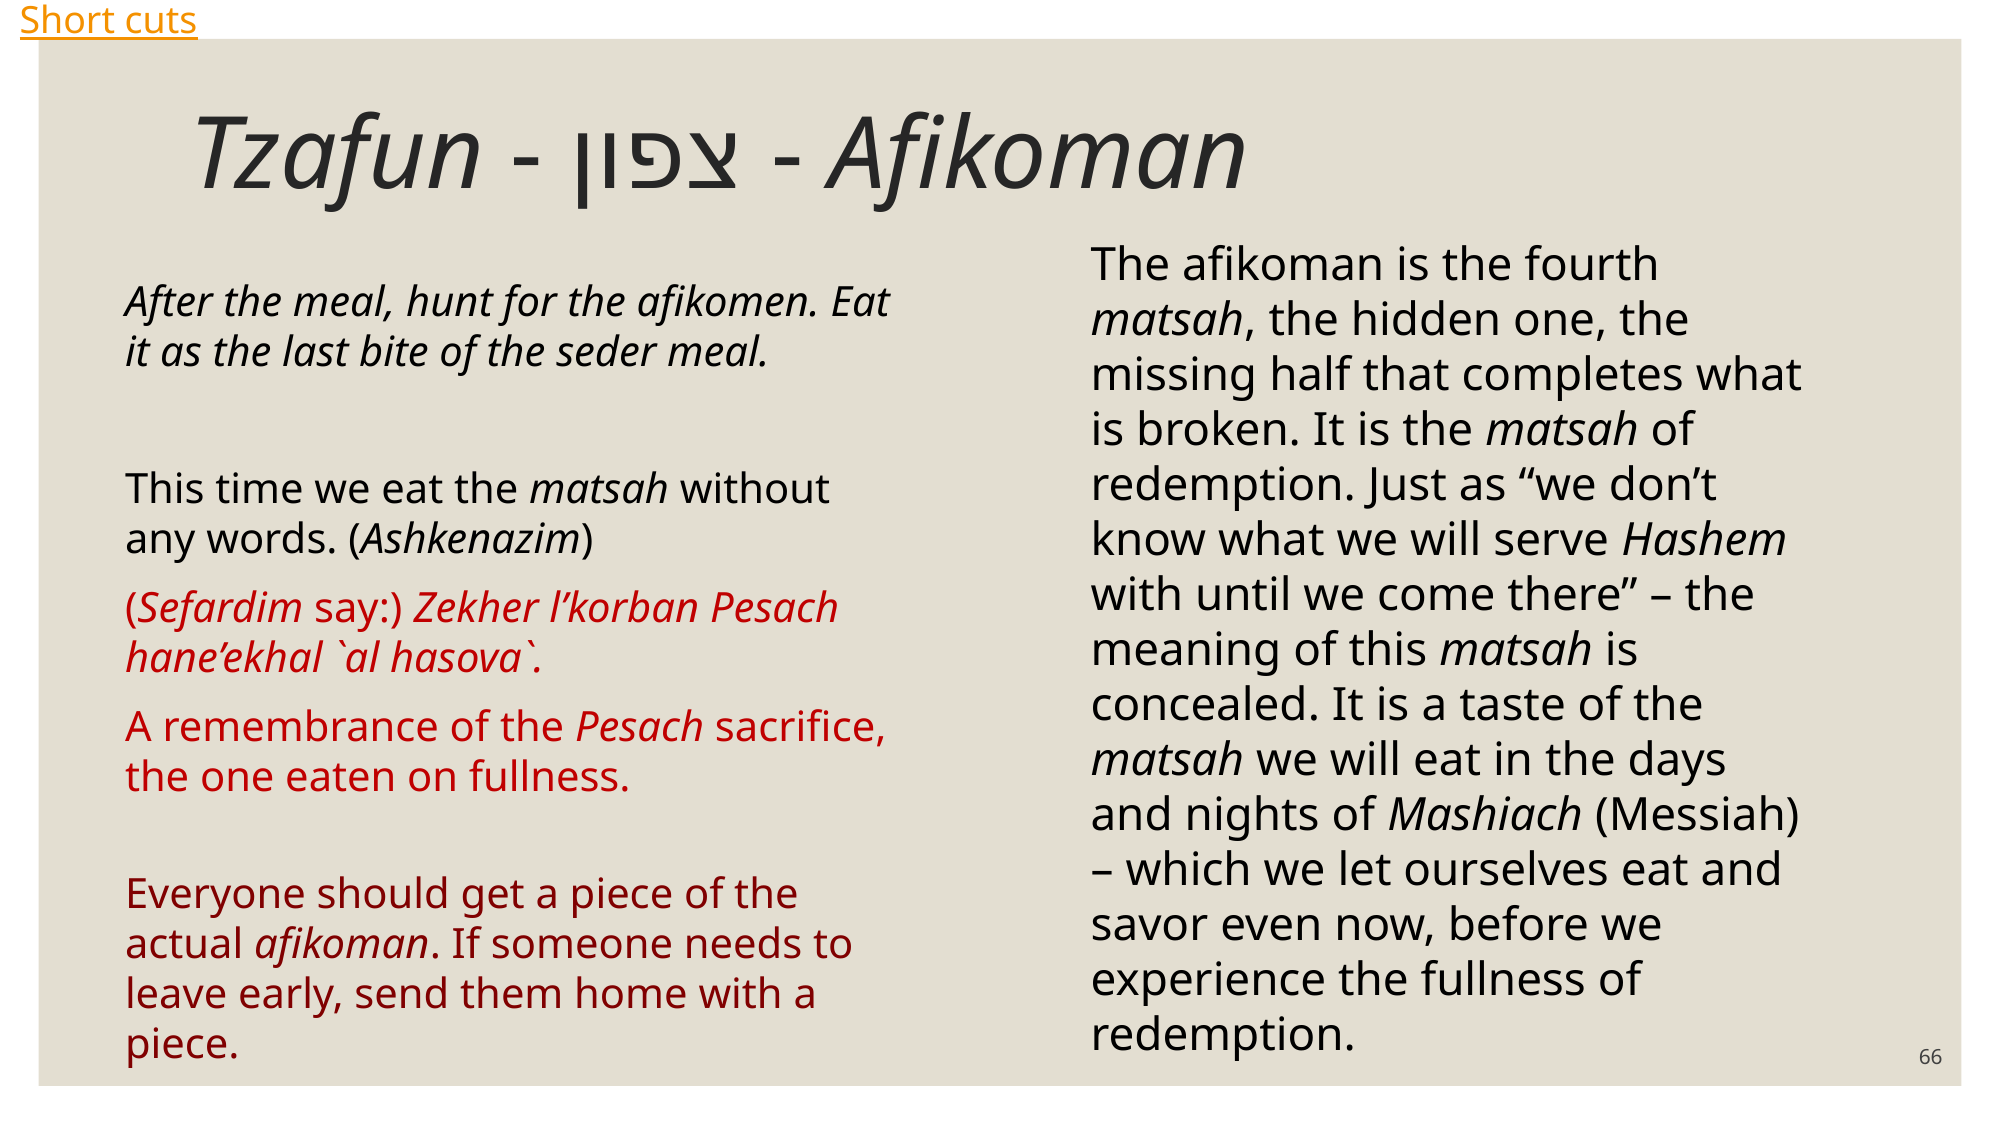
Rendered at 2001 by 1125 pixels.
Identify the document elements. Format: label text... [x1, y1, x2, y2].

slide_number 66 [1717, 1034, 1958, 1080]
title Tzafun - צפון - Afikoman [174, 43, 1900, 269]
text_box Short cuts [4, 0, 216, 55]
text_box The afikoman is the fourth matsah, the hidden one, the missing half that completes what is broken. It is the matsah of redemption. Just as “we don’t know what we will serve Hashem with until we come there” – the meaning of this matsah is concealed. It is a taste of the matsah we will eat in the days and nights of Mashiach (Messiah) – which we let ourselves eat and savor even now, before we experience the fullness of redemption. [1075, 227, 1825, 1067]
list After the meal, hunt for the afikomen. Eat it as the last bite of the seder meal. This time we eat the matsah without any words. (Ashkenazim) (Sefardim say:) Zekher l’korban Pesach hane’ekhal `al hasova`. A remembrance of the Pesach sacrifice, the one eaten on fullness. Everyone should get a piece of the actual afikoman. If someone needs to leave early, send them home with a piece. [109, 266, 925, 843]
